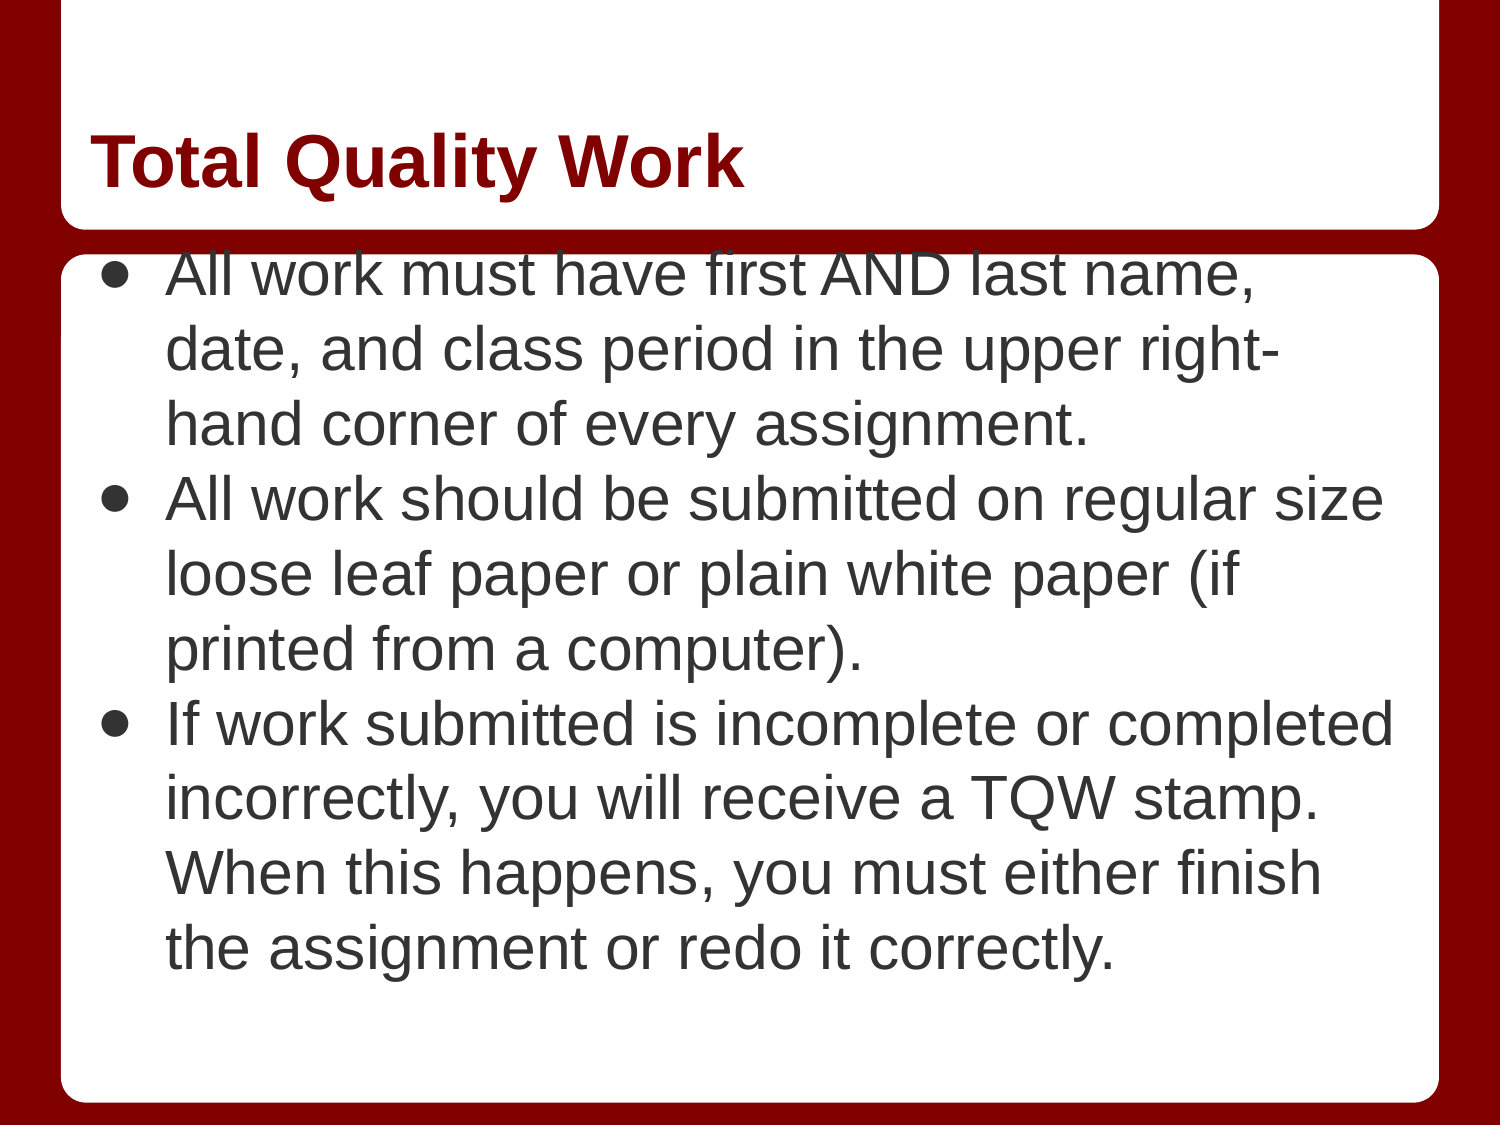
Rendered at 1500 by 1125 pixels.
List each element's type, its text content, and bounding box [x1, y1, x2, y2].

title Total Quality Work [75, 30, 1425, 218]
list All work must have first AND last name, date, and class period in the upper right-hand corner of every assignment. All work should be submitted on regular size loose leaf paper or plain white paper (if printed from a computer). If work submitted is incomplete or completed incorrectly, you will receive a TQW stamp. When this happens, you must either finish the assignment or redo it correctly. [75, 218, 1425, 1081]
